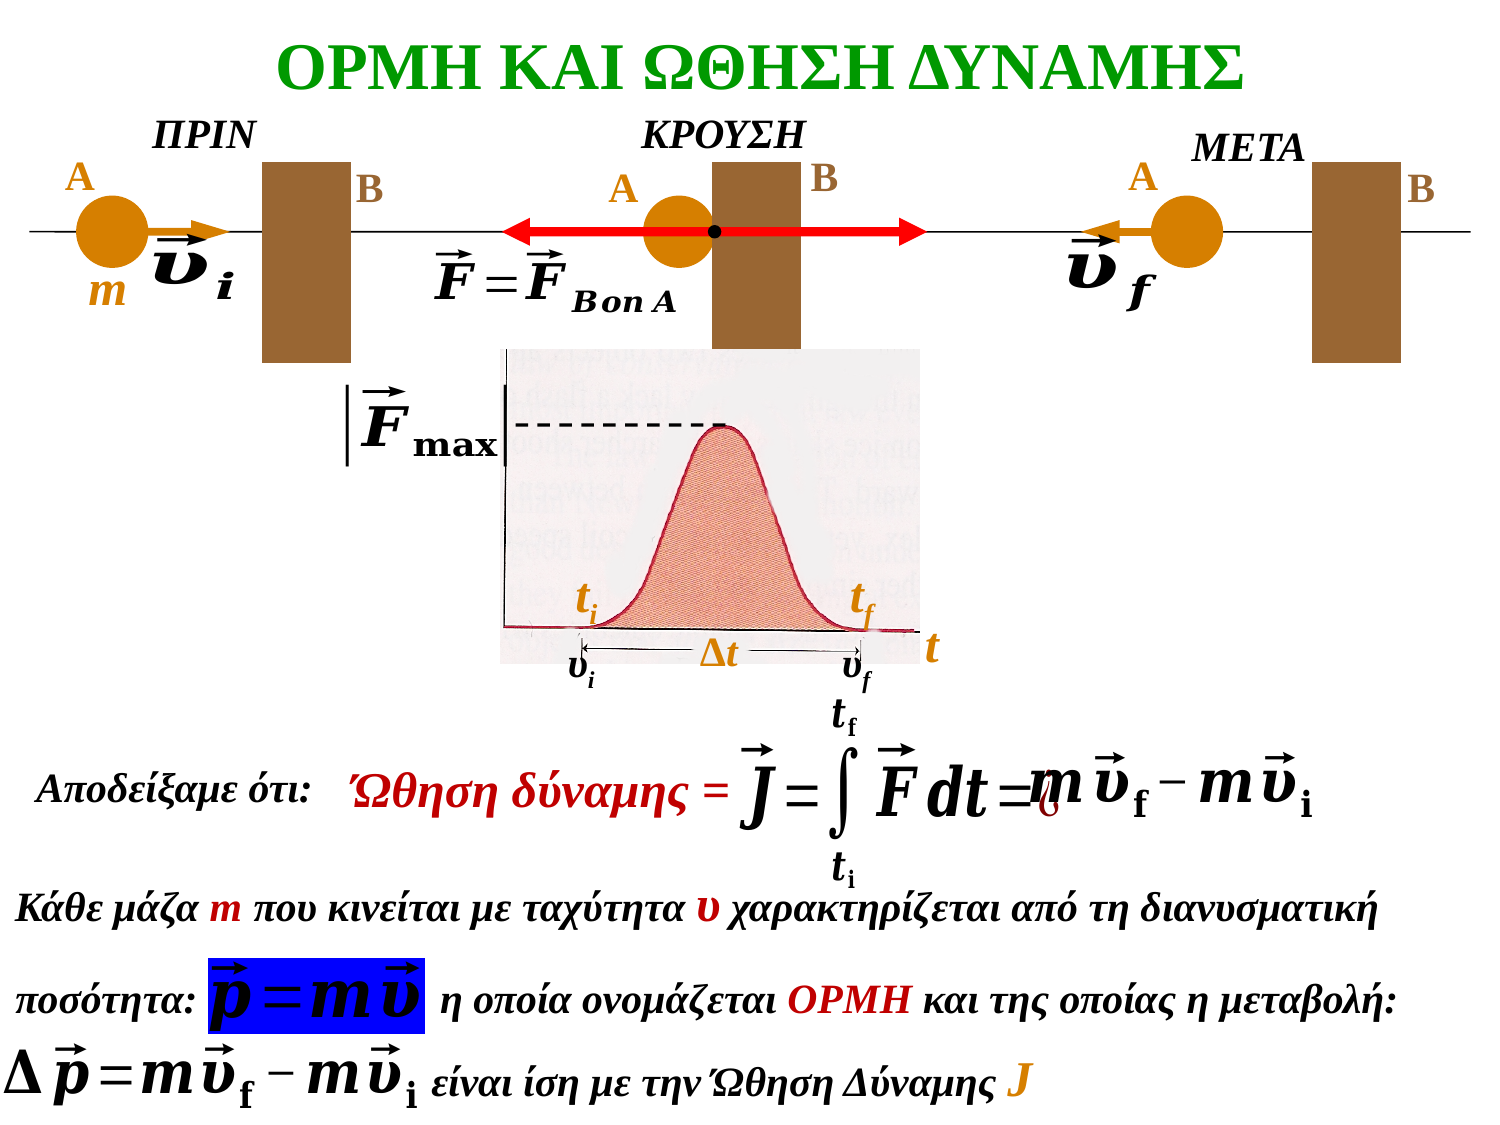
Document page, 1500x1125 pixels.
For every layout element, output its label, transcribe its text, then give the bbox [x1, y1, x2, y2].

text_box Αποδείξαμε ότι: [21, 753, 328, 818]
text_box είναι ίση με την Ώθηση Δύναμης J [431, 1046, 1063, 1107]
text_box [566, 635, 893, 687]
text_box ποσότητα: [0, 964, 208, 1029]
text_box Κάθε μάζα m που κινείται με ταχύτητα υ χαρακτηρίζεται από τη διανυσματική [0, 863, 1477, 939]
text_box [29, 99, 1471, 676]
text_box η οποία ονομάζεται ΟΡΜΗ και της οποίας η μεταβολή: [437, 964, 1424, 1029]
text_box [337, 689, 1315, 894]
text_box ΟΡΜΗ ΚΑΙ ΩΘΗΣΗ ΔΥΝΑΜΗΣ [123, 0, 1399, 98]
